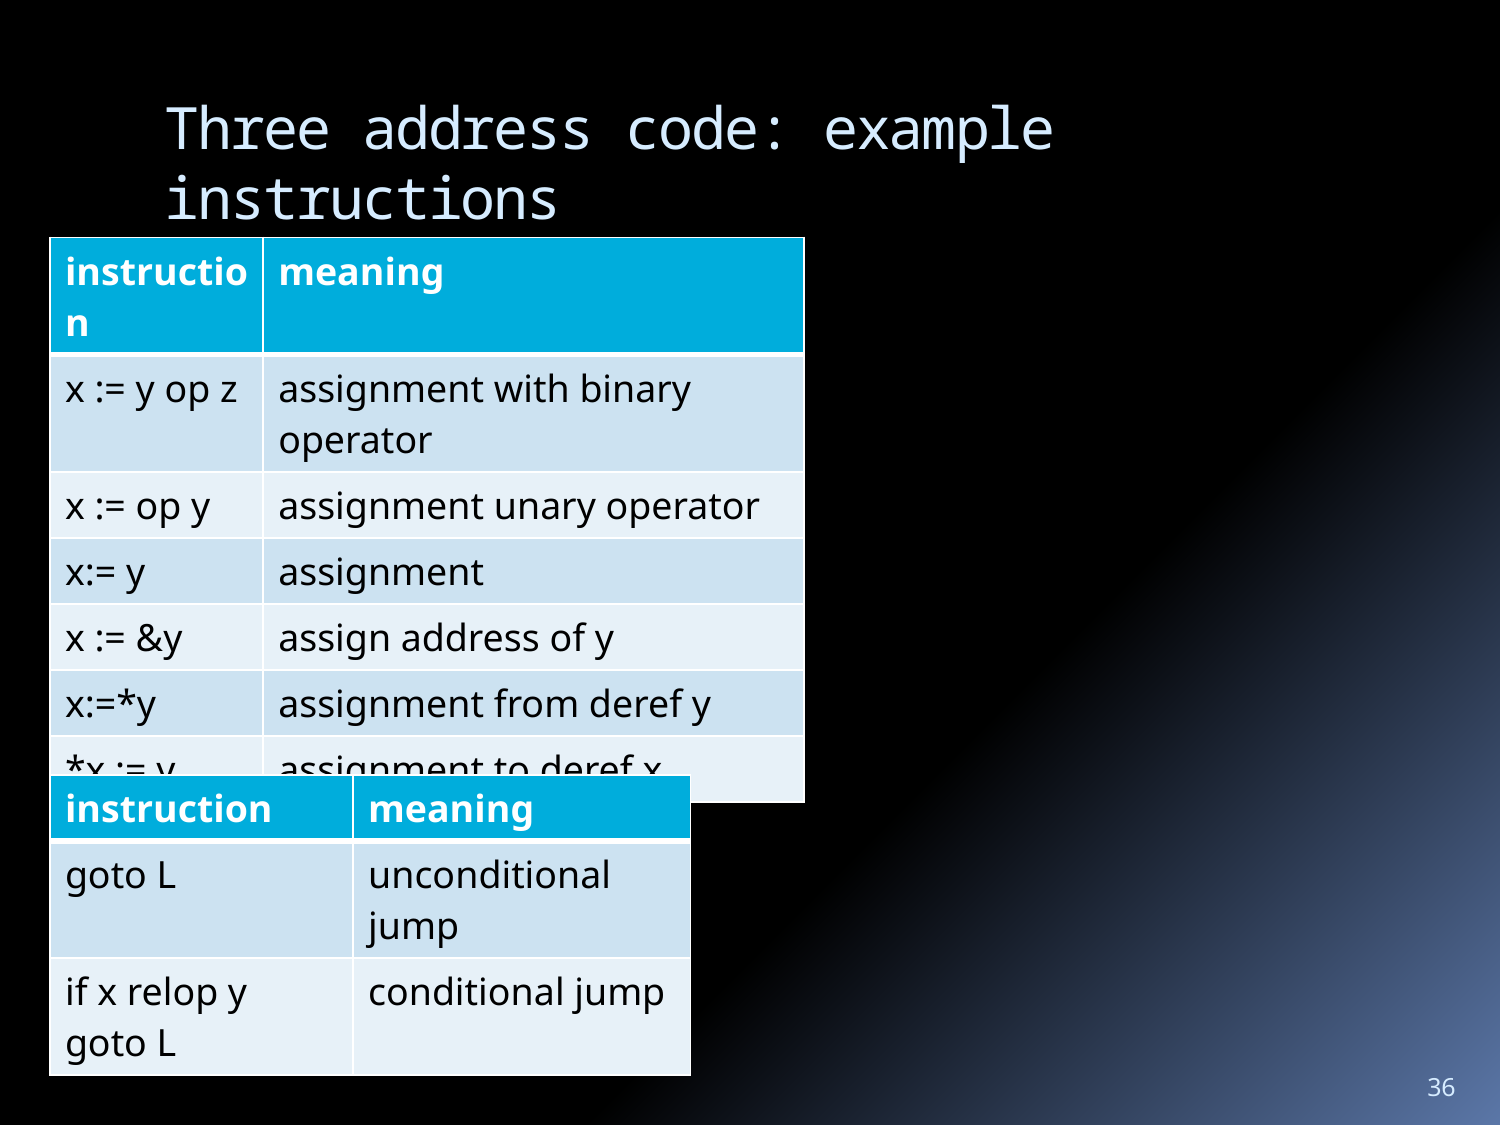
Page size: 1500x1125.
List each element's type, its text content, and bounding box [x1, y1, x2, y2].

slide_number 36 [1412, 1052, 1488, 1113]
table_cell x := op y [51, 473, 262, 537]
table_cell goto L [51, 844, 352, 957]
table_cell x:=*y [51, 671, 262, 735]
table_cell x := y op z [51, 357, 262, 471]
table_cell assignment from deref y [264, 671, 803, 735]
table_cell assignment [264, 539, 803, 603]
table_cell assign address of y [264, 605, 803, 669]
table_cell assignment unary operator [264, 473, 803, 537]
table_cell x:= y [51, 539, 262, 603]
table_cell if x relop y goto L [51, 959, 352, 1074]
title Three address code: example instructions [150, 83, 1425, 234]
table_header meaning [264, 238, 803, 352]
table_cell assignment to deref x [264, 737, 803, 801]
table_cell x := &y [51, 605, 262, 669]
table_cell conditional jump [354, 959, 690, 1074]
table_header meaning [354, 776, 690, 838]
table_cell *x := y [51, 737, 262, 774]
table_cell assignment with binary operator [264, 357, 803, 471]
table_header instruction [51, 776, 352, 838]
table_header instruction [51, 238, 262, 352]
table_cell unconditional jump [354, 844, 690, 957]
